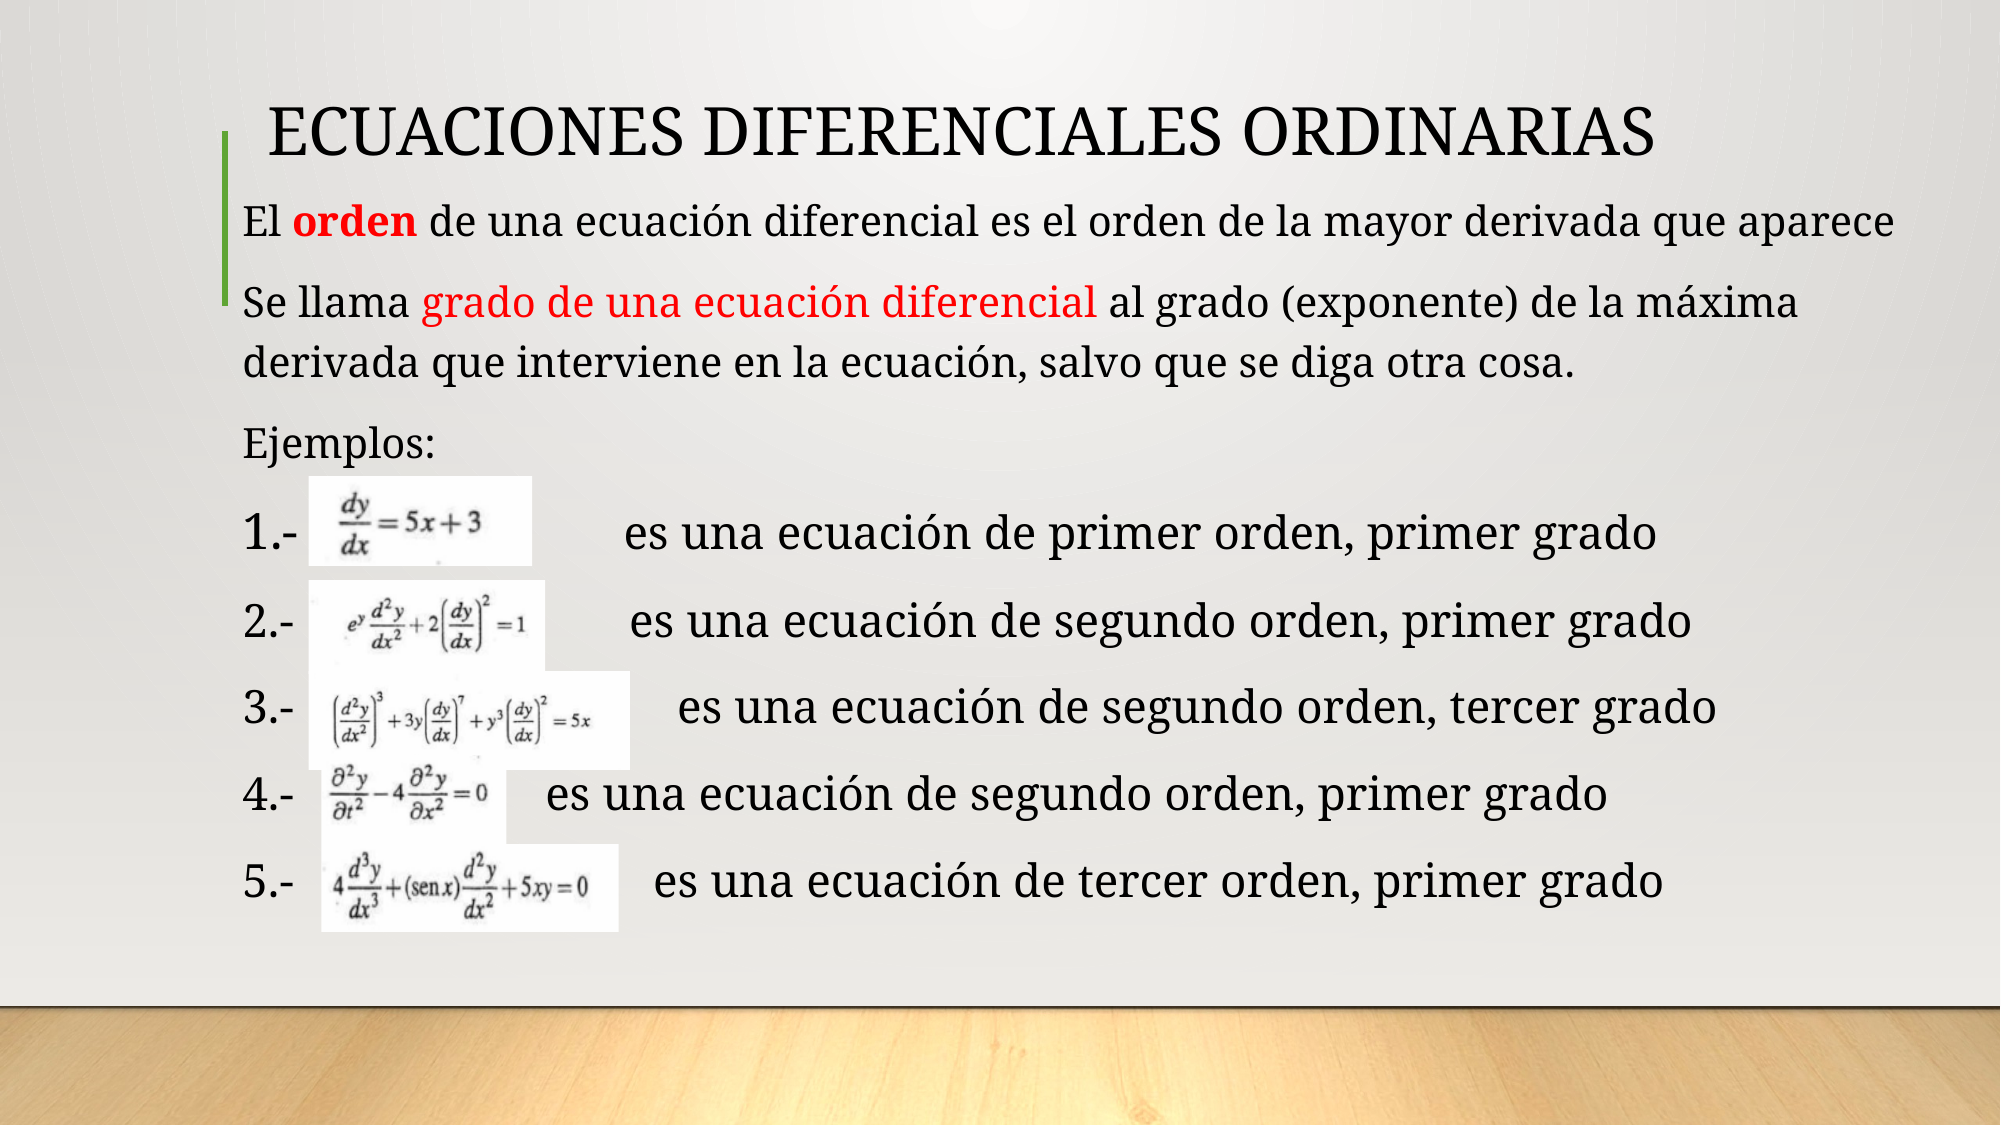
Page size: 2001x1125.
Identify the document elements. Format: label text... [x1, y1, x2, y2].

picture [0, 1006, 2000, 1125]
title ECUACIONES DIFERENCIALES ORDINARIAS [251, 59, 1977, 178]
list El orden de una ecuación diferencial es el orden de la mayor derivada que aparece Se llama grado de una ecuación diferencial al grado (exponente) de la máxima derivada que interviene en la ecuación, salvo que se diga otra cosa. Ejemplos: 1.- es una ecuación de primer orden, primer grado 2.- es una ecuación de segundo orden, primer grado 3.- es una ecuación de segundo orden, tercer grado 4.- es una ecuación de segundo orden, primer grado 5.- es una ecuación de tercer orden, primer grado [227, 177, 1934, 988]
picture [308, 579, 631, 933]
picture [308, 476, 533, 566]
